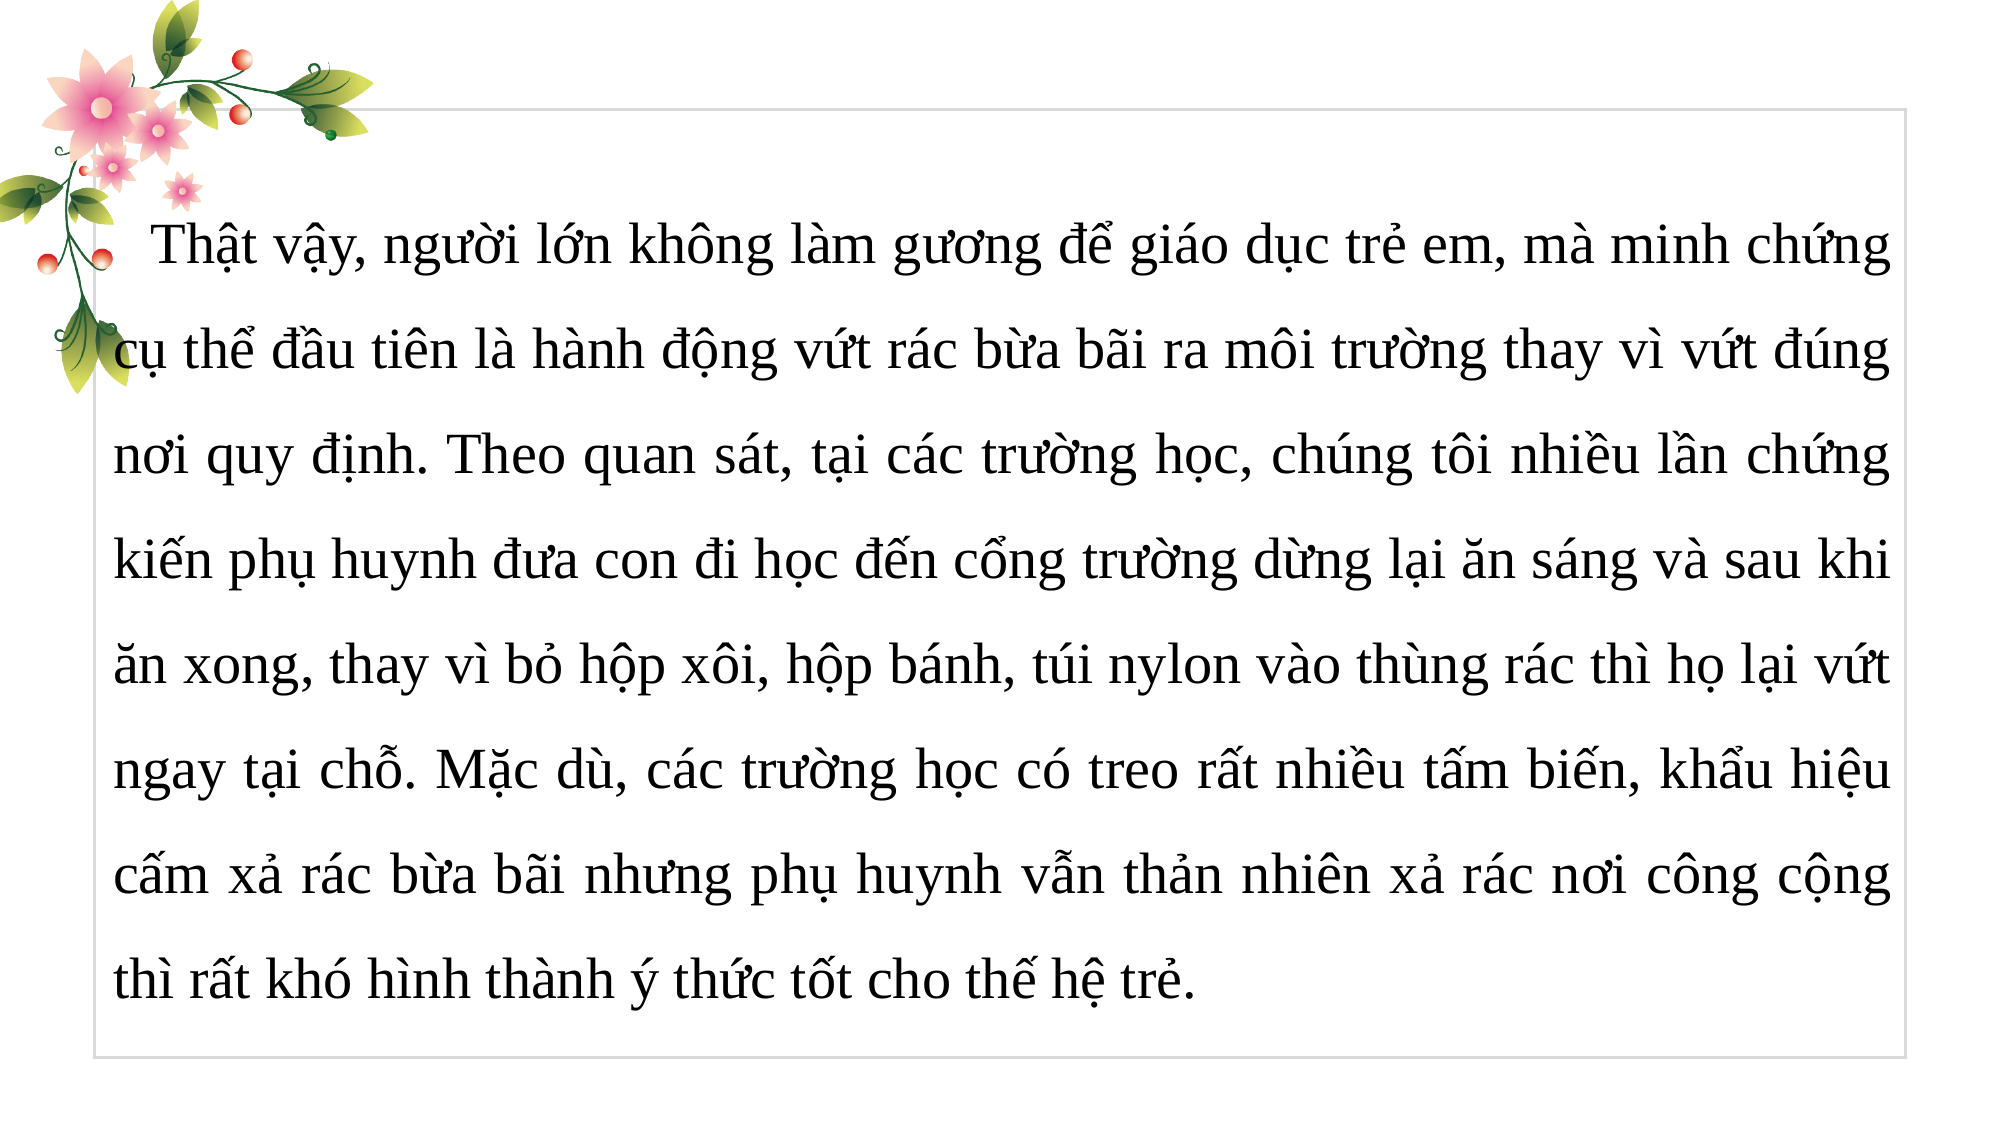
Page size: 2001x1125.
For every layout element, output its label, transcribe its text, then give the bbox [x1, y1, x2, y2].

text_box Thật vậy, người lớn không làm gương để giáo dục trẻ em, mà minh chứng cụ thể đầu tiên là hành động vứt rác bừa bãi ra môi trường thay vì vứt đúng nơi quy định. Theo quan sát, tại các trường học, chúng tôi nhiều lần chứng kiến phụ huynh đưa con đi học đến cổng trường dừng lại ăn sáng và sau khi ăn xong, thay vì bỏ hộp xôi, hộp bánh, túi nylon vào thùng rác thì họ lại vứt ngay tại chỗ. Mặc dù, các trường học có treo rất nhiều tấm biến, khẩu hiệu cấm xả rác bừa bãi nhưng phụ huynh vẫn thản nhiên xả rác nơi công cộng thì rất khó hình thành ý thức tốt cho thế hệ trẻ. [98, 163, 1908, 1018]
picture [0, 0, 374, 394]
